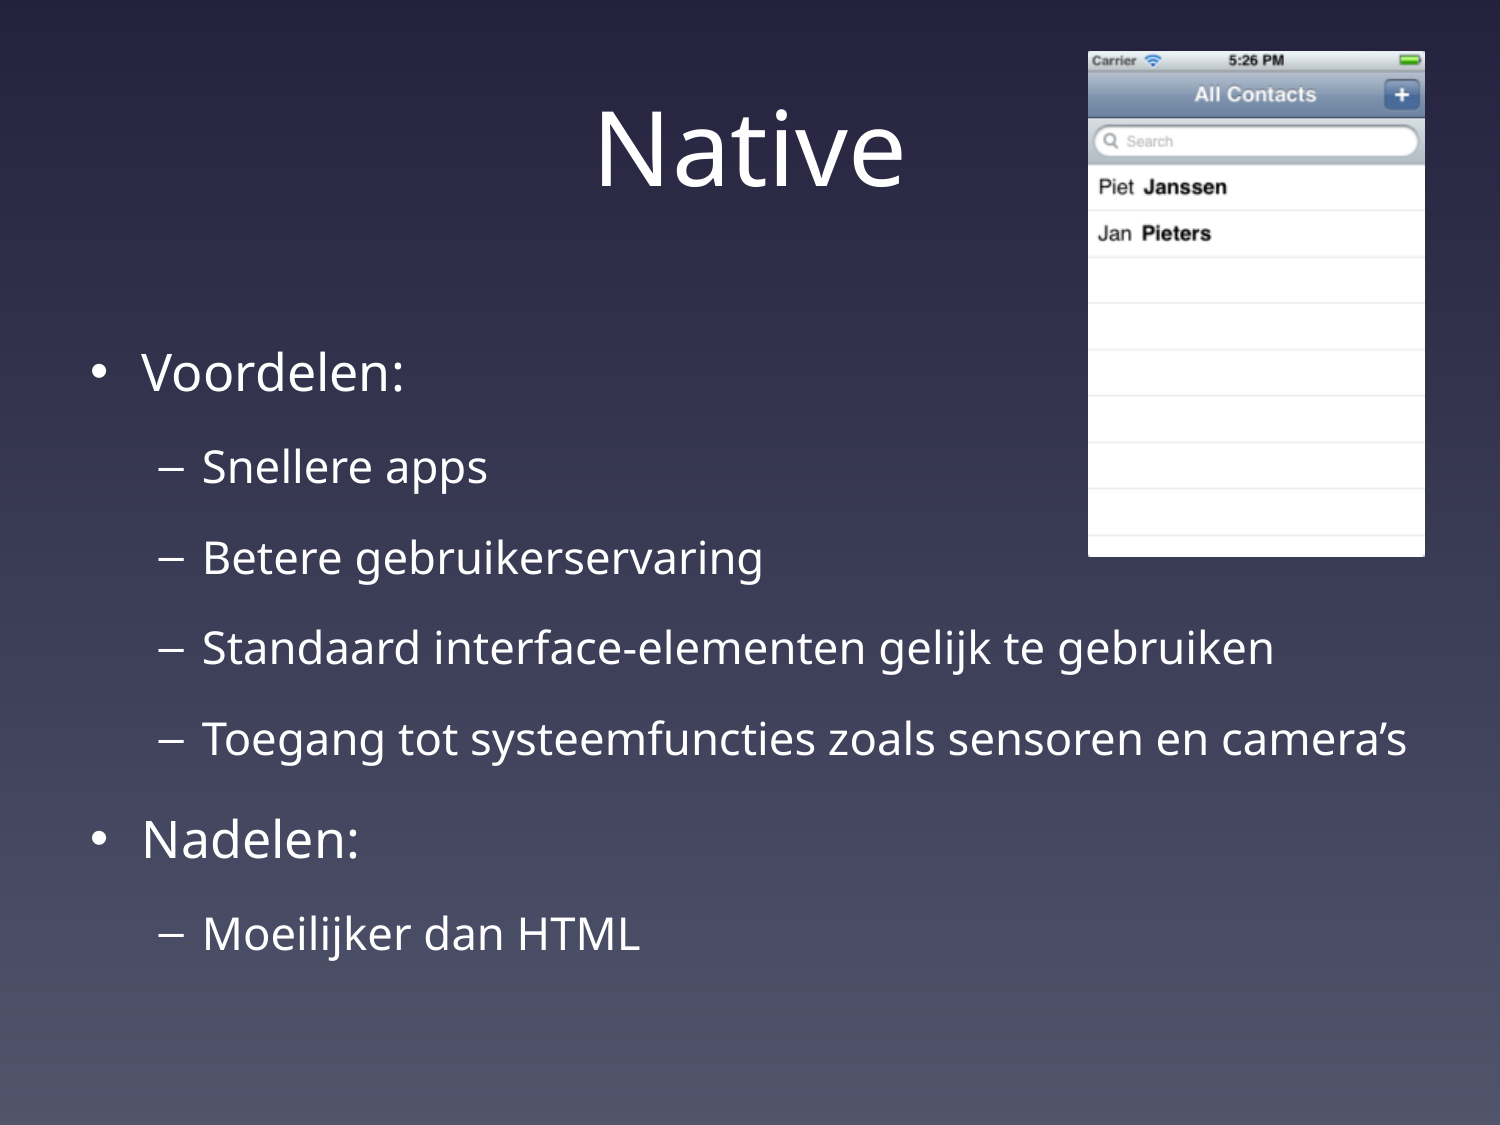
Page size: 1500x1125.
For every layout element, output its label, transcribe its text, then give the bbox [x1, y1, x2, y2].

picture [1088, 51, 1426, 557]
title Native [75, 75, 1083, 262]
list Voordelen: Snellere apps Betere gebruikerservaring Standaard interface-elementen gelijk te gebruiken Toegang tot systeemfuncties zoals sensoren en camera’s Nadelen: Moeilijker dan HTML [75, 262, 1425, 1005]
